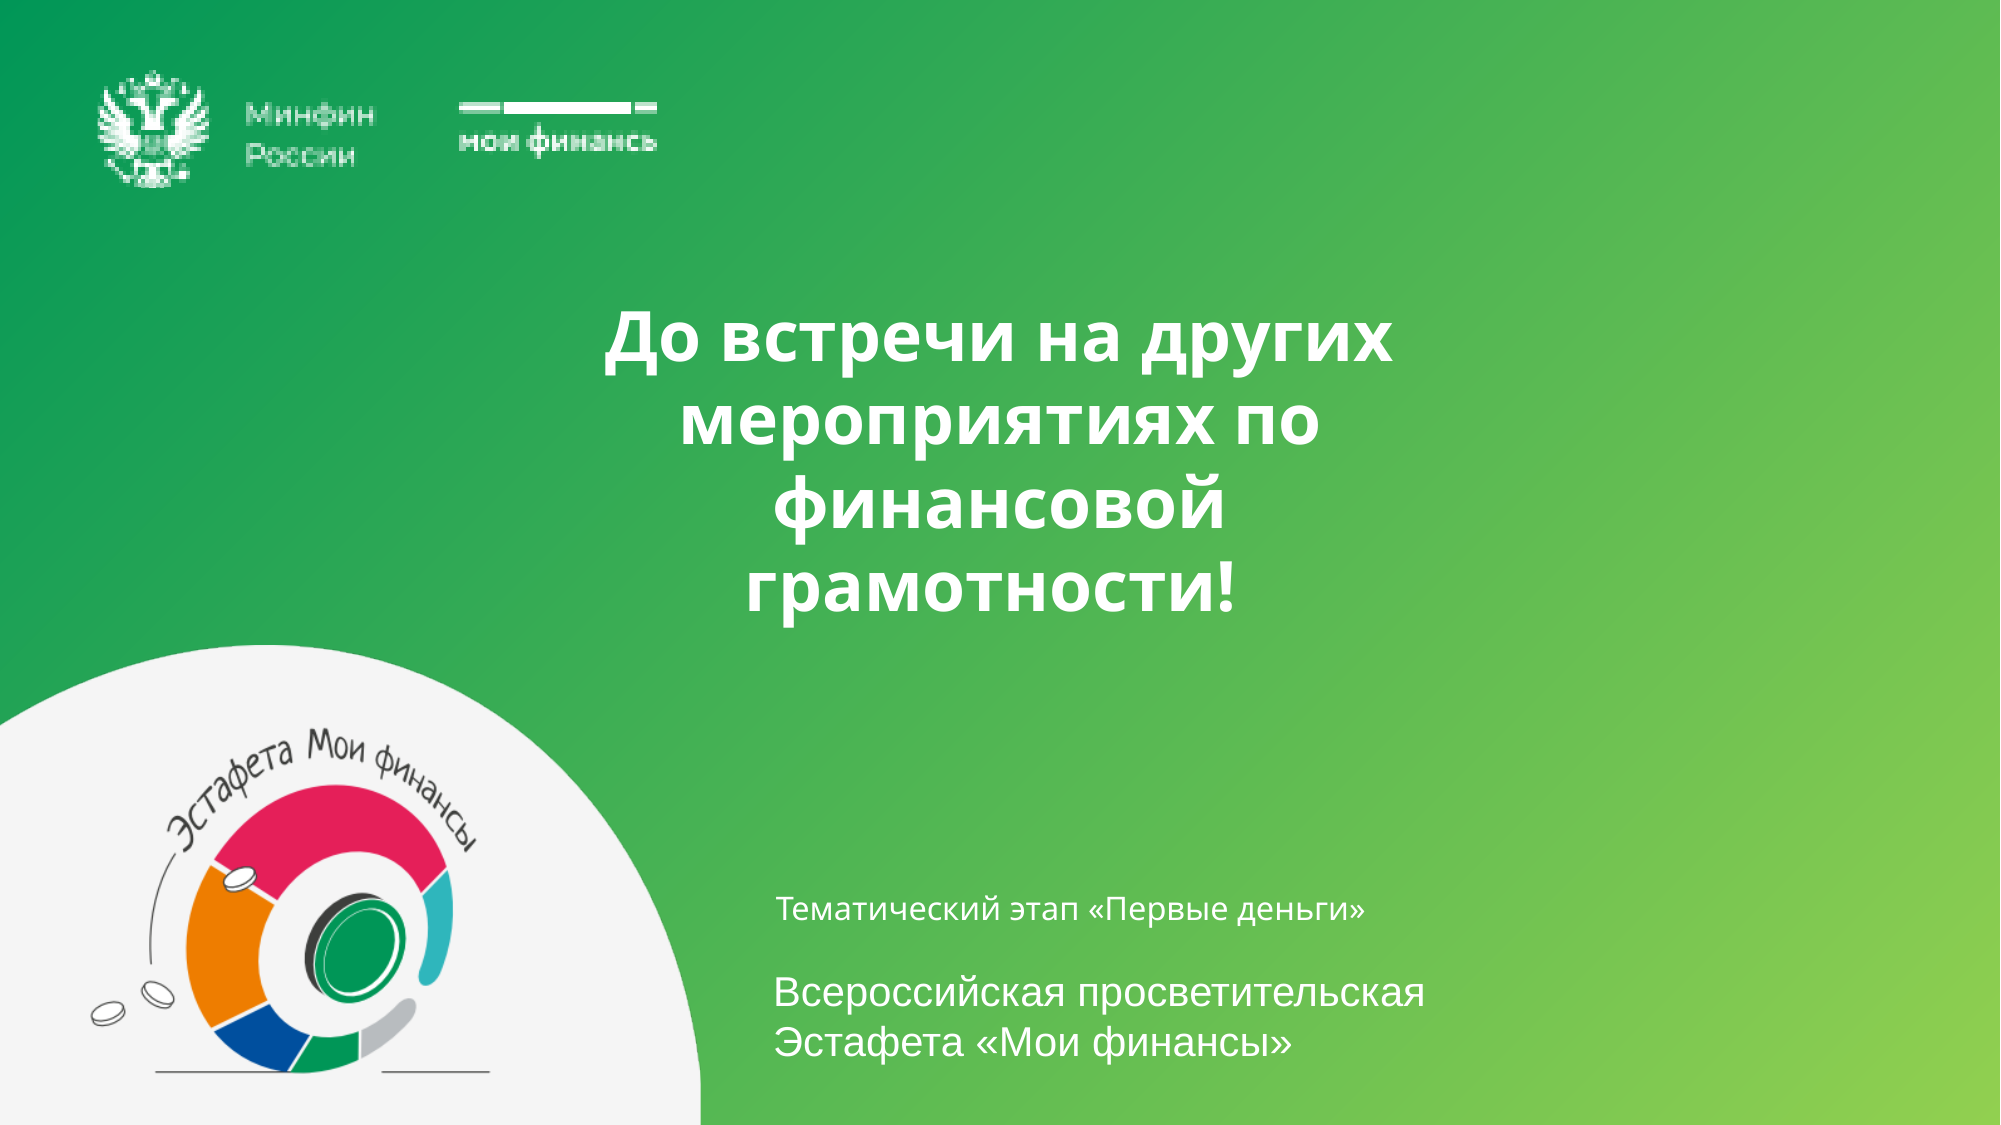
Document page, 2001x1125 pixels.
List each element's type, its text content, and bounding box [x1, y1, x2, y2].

text_box До встречи на других мероприятиях по финансовой грамотности! [520, 287, 1480, 631]
text_box Тематический этап «Первые деньги» [760, 880, 1789, 935]
